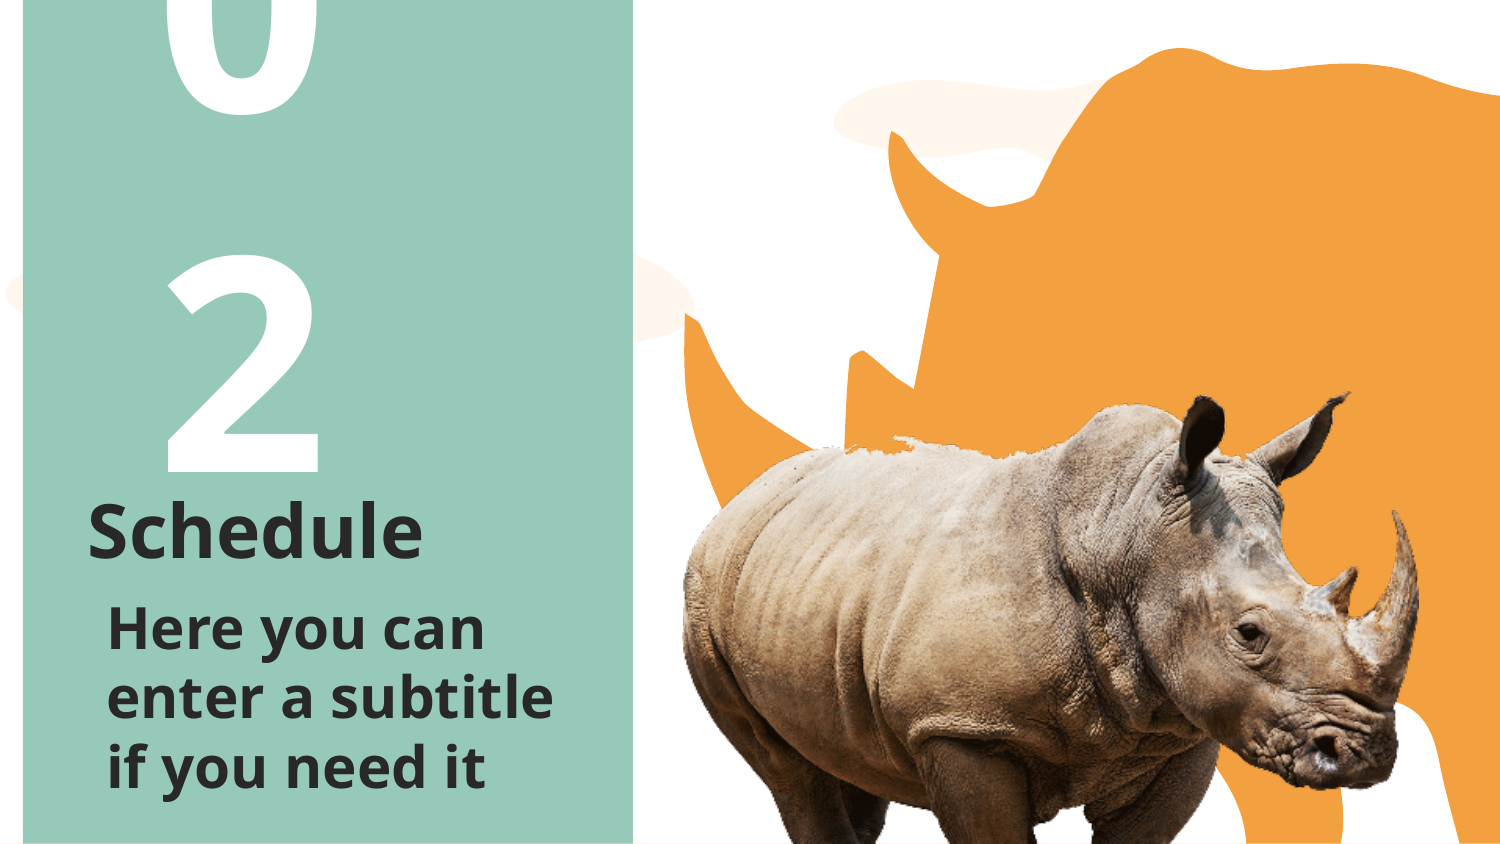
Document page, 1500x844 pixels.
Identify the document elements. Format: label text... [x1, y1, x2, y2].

text_box [847, 48, 1500, 844]
text_box [684, 313, 735, 390]
picture [682, 390, 1419, 844]
title Schedule [72, 477, 463, 589]
subtitle Here you can enter a subtitle if you need it [91, 575, 572, 669]
text_box [22, 0, 633, 844]
title 02 [62, 165, 423, 548]
